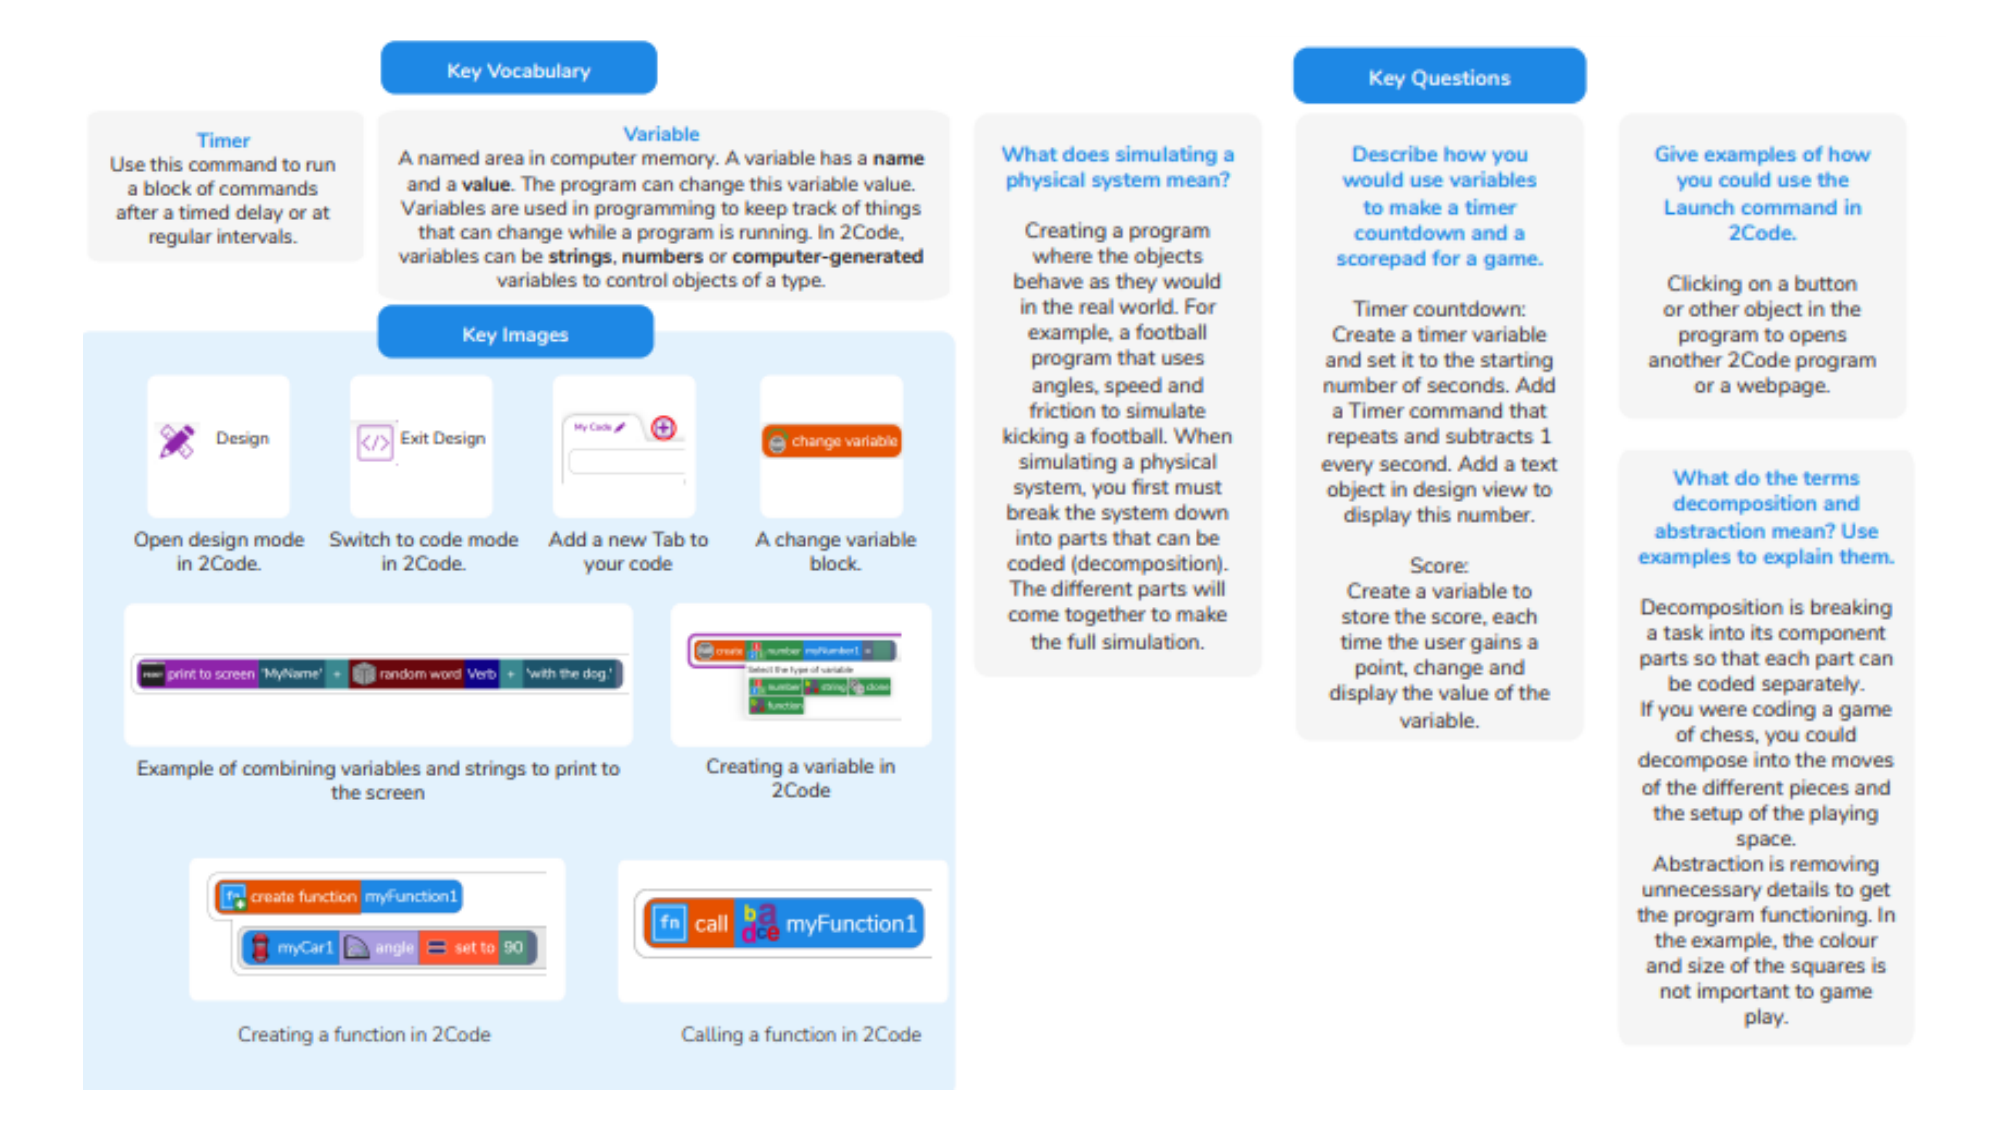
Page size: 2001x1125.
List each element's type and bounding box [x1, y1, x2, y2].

picture [83, 35, 1946, 1090]
